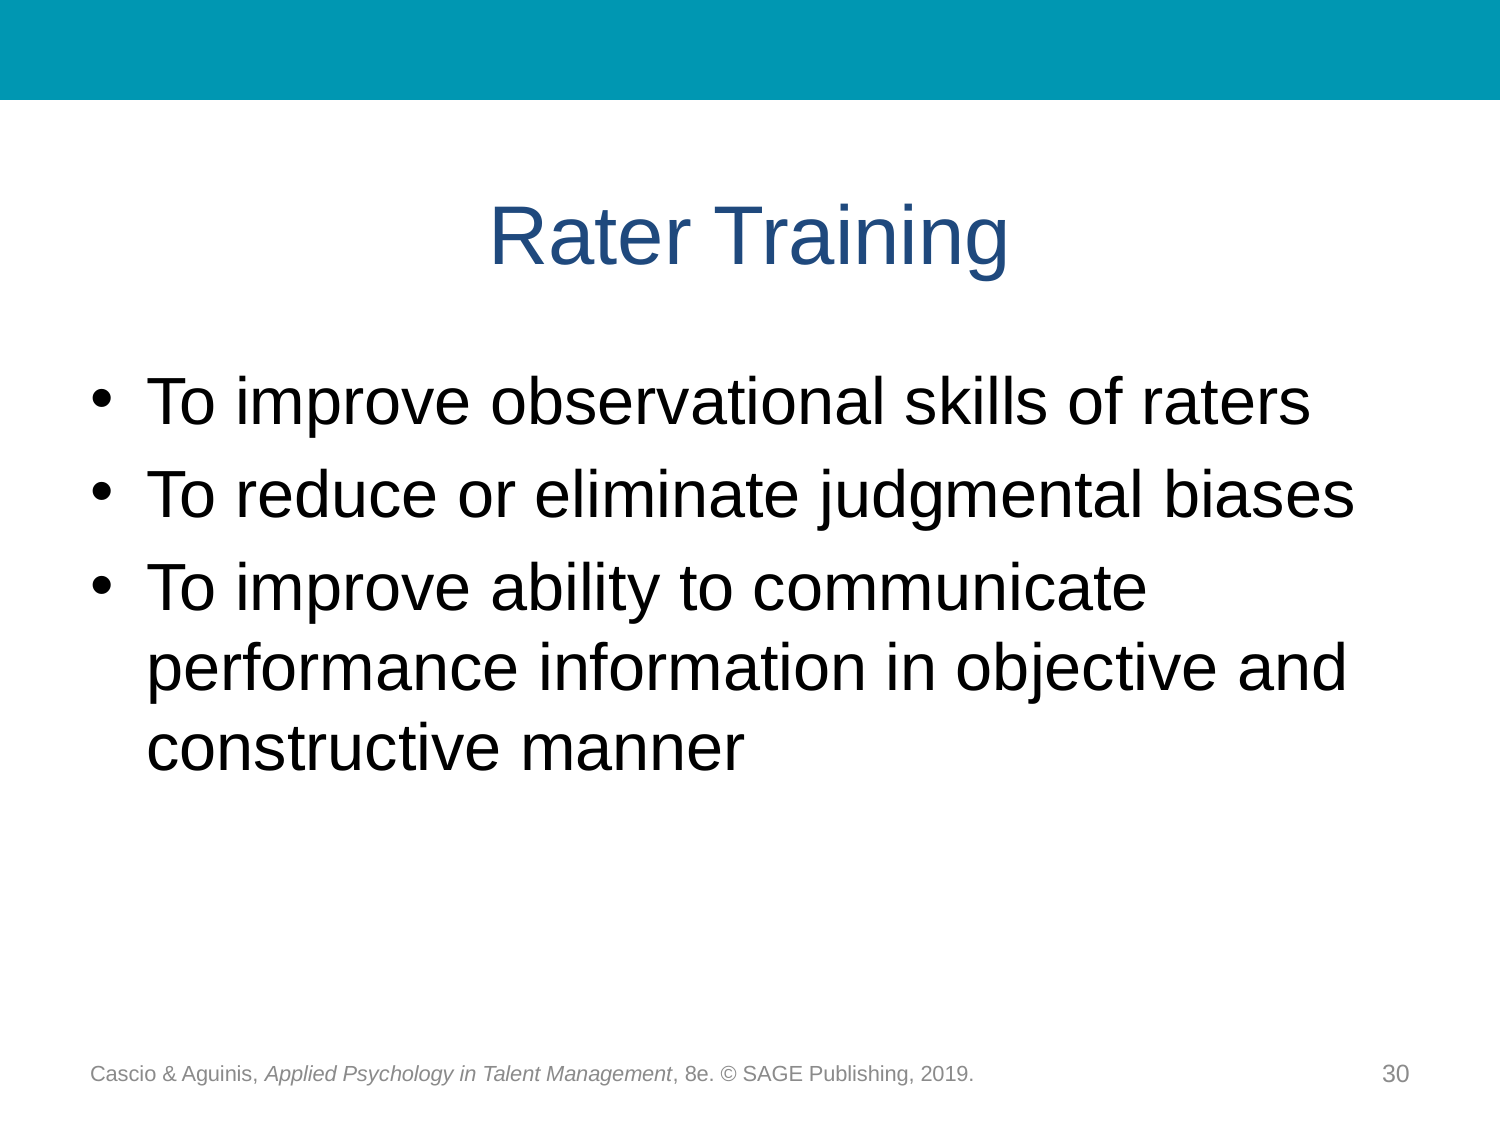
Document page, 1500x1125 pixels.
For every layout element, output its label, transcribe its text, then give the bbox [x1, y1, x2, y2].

title Rater Training [75, 137, 1425, 325]
list To improve observational skills of raters To reduce or eliminate judgmental biases To improve ability to communicate performance information in objective and constructive manner [75, 350, 1425, 1005]
footer Cascio & Aguinis, Applied Psychology in Talent Management, 8e. © SAGE Publishing, 2019. [75, 1042, 1313, 1103]
slide_number 30 [1350, 1042, 1425, 1103]
